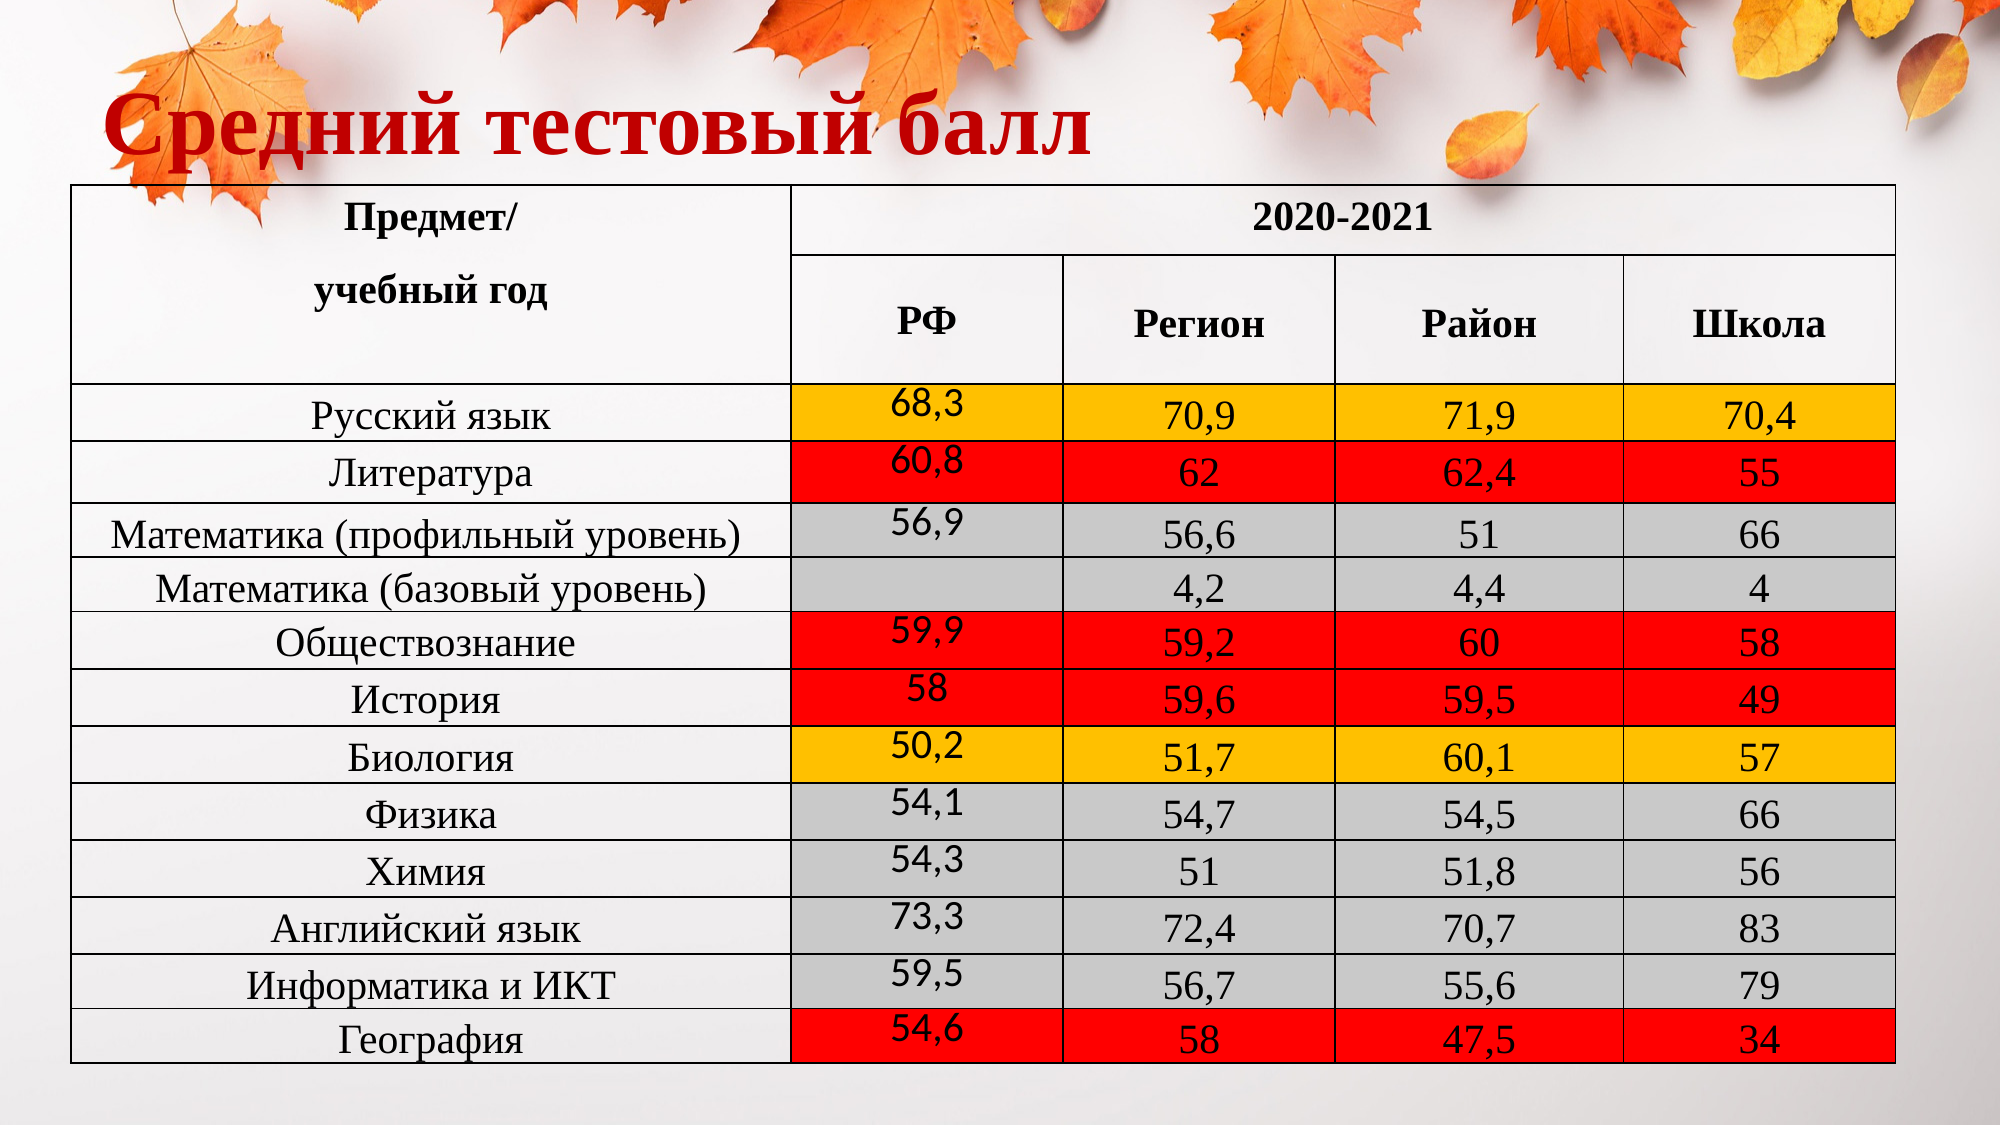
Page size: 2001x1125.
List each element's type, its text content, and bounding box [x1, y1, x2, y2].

table_cell 79 [1624, 955, 1895, 1008]
table_cell 4 [1624, 558, 1895, 611]
table_cell Математика (базовый уровень) [72, 558, 790, 611]
table_cell 62,4 [1336, 442, 1623, 502]
table_cell 56,6 [1064, 504, 1334, 556]
table_cell 51,8 [1336, 841, 1623, 896]
table_cell Русский язык [72, 385, 790, 440]
table_header 2020-2021 [792, 186, 1895, 254]
table_cell 56,9 [792, 504, 1062, 556]
table_cell 51,7 [1064, 727, 1334, 782]
table_cell 60,1 [1336, 727, 1623, 782]
table_cell 54,1 [792, 784, 1062, 839]
table_cell 55,6 [1336, 955, 1623, 1008]
table_cell 59,6 [1064, 670, 1334, 725]
title Средний тестовый балл [86, 30, 1887, 184]
table_cell 34 [1624, 1009, 1895, 1062]
table_cell 73,3 [792, 898, 1062, 953]
table_cell Школа [1624, 256, 1895, 383]
table_cell 4,2 [1064, 558, 1334, 611]
table_cell 58 [792, 670, 1062, 725]
table_cell Химия [72, 841, 790, 896]
table_cell 58 [1624, 612, 1895, 668]
table_cell 70,9 [1064, 385, 1334, 440]
table_cell 59,5 [792, 955, 1062, 1008]
table_cell Обществознание [72, 612, 790, 668]
table_cell 50,2 [792, 727, 1062, 782]
table_cell 58 [1064, 1009, 1334, 1062]
table_cell 54,5 [1336, 784, 1623, 839]
table_cell 56,7 [1064, 955, 1334, 1008]
table_cell [792, 558, 1062, 611]
table_cell 59,2 [1064, 612, 1334, 668]
table_cell 70,7 [1336, 898, 1623, 953]
table_cell 72,4 [1064, 898, 1334, 953]
table_header Предмет/ учебный год [72, 186, 790, 383]
table_cell 51 [1064, 841, 1334, 896]
table_cell 54,7 [1064, 784, 1334, 839]
table_cell Регион [1064, 256, 1334, 383]
table_cell 68,3 [792, 385, 1062, 440]
table_cell 83 [1624, 898, 1895, 953]
table_cell 49 [1624, 670, 1895, 725]
table_cell Физика [72, 784, 790, 839]
table_cell 59,5 [1336, 670, 1623, 725]
table_cell 54,6 [792, 1009, 1062, 1062]
table_cell 4,4 [1336, 558, 1623, 611]
table_cell 57 [1624, 727, 1895, 782]
table_cell Математика (профильный уровень) [72, 504, 790, 556]
table_cell Район [1336, 256, 1623, 383]
table_cell 60,8 [792, 442, 1062, 502]
table_cell 66 [1624, 504, 1895, 556]
table_cell Английский язык [72, 898, 790, 953]
table_cell Биология [72, 727, 790, 782]
table_cell История [72, 670, 790, 725]
table_cell Информатика и ИКТ [72, 955, 790, 1008]
table_cell 62 [1064, 442, 1334, 502]
table_cell 54,3 [792, 841, 1062, 896]
table_cell 70,4 [1624, 385, 1895, 440]
table_cell 66 [1624, 784, 1895, 839]
table_cell 56 [1624, 841, 1895, 896]
table_cell 71,9 [1336, 385, 1623, 440]
table_cell 59,9 [792, 612, 1062, 668]
table_cell География [72, 1009, 790, 1062]
table_cell 51 [1336, 504, 1623, 556]
table_cell 55 [1624, 442, 1895, 502]
table_cell Литература [72, 442, 790, 502]
table_cell РФ [792, 256, 1062, 383]
table_cell 60 [1336, 612, 1623, 668]
table_cell 47,5 [1336, 1009, 1623, 1062]
picture [0, 0, 2000, 1125]
